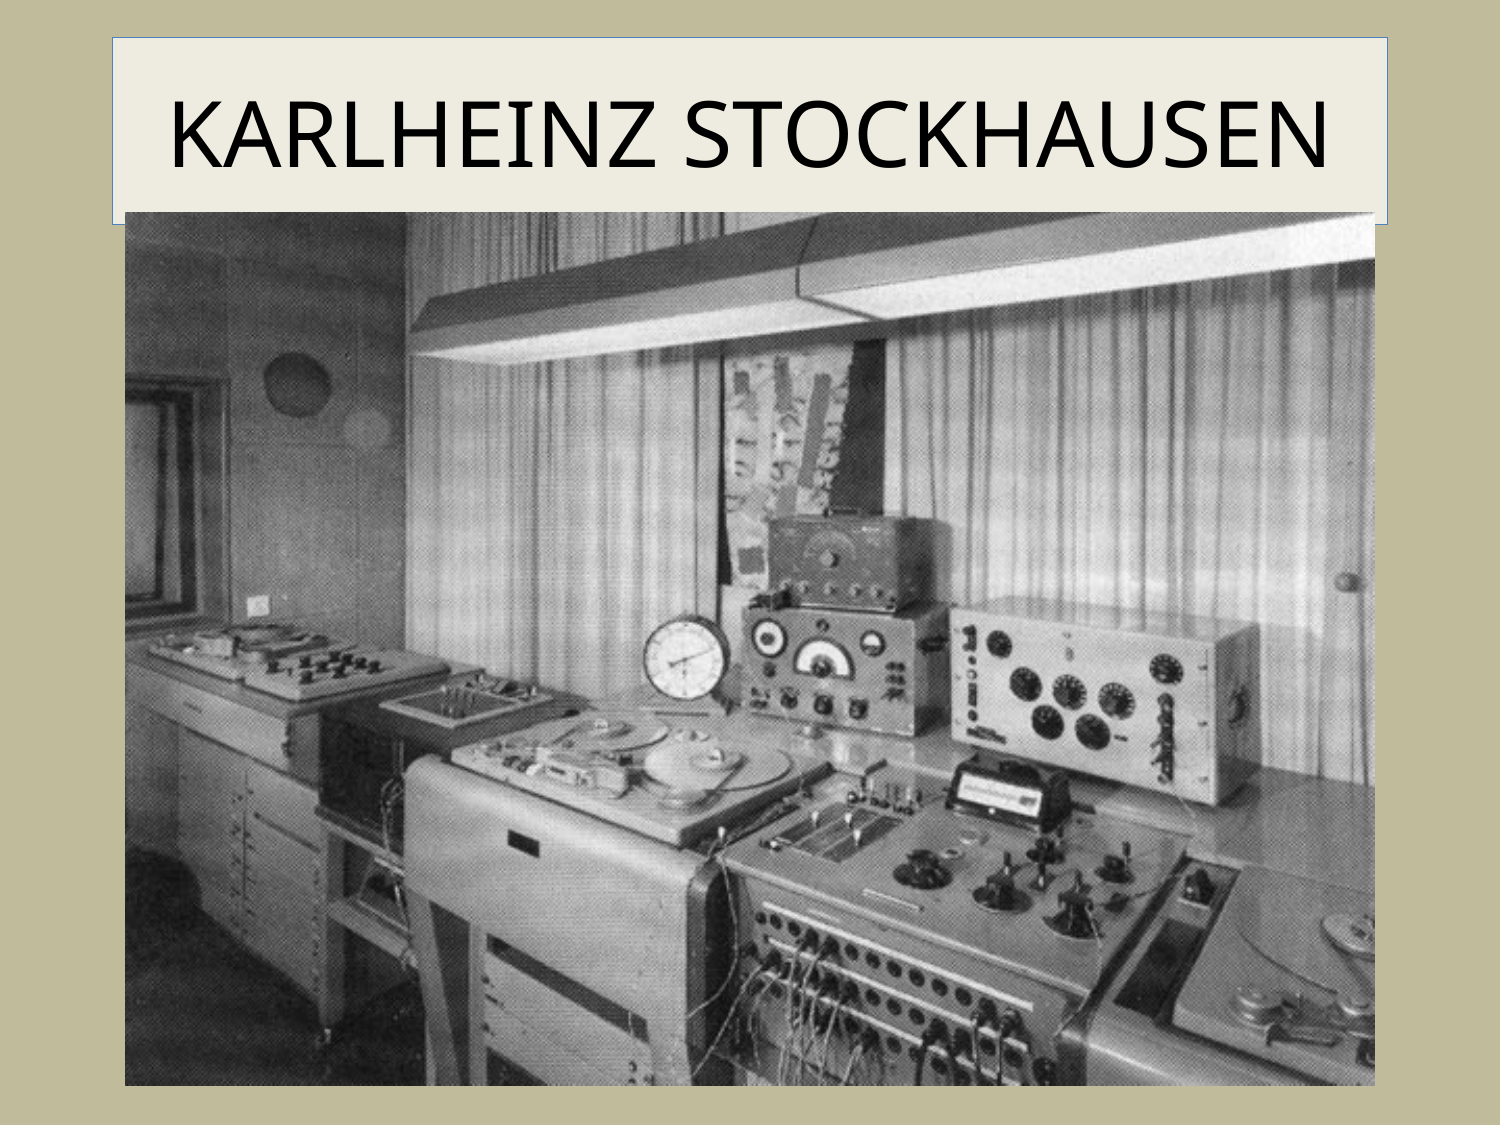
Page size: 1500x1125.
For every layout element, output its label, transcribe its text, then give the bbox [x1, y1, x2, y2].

picture [124, 212, 1376, 1086]
title KARLHEINZ STOCKHAUSEN [112, 37, 1388, 225]
